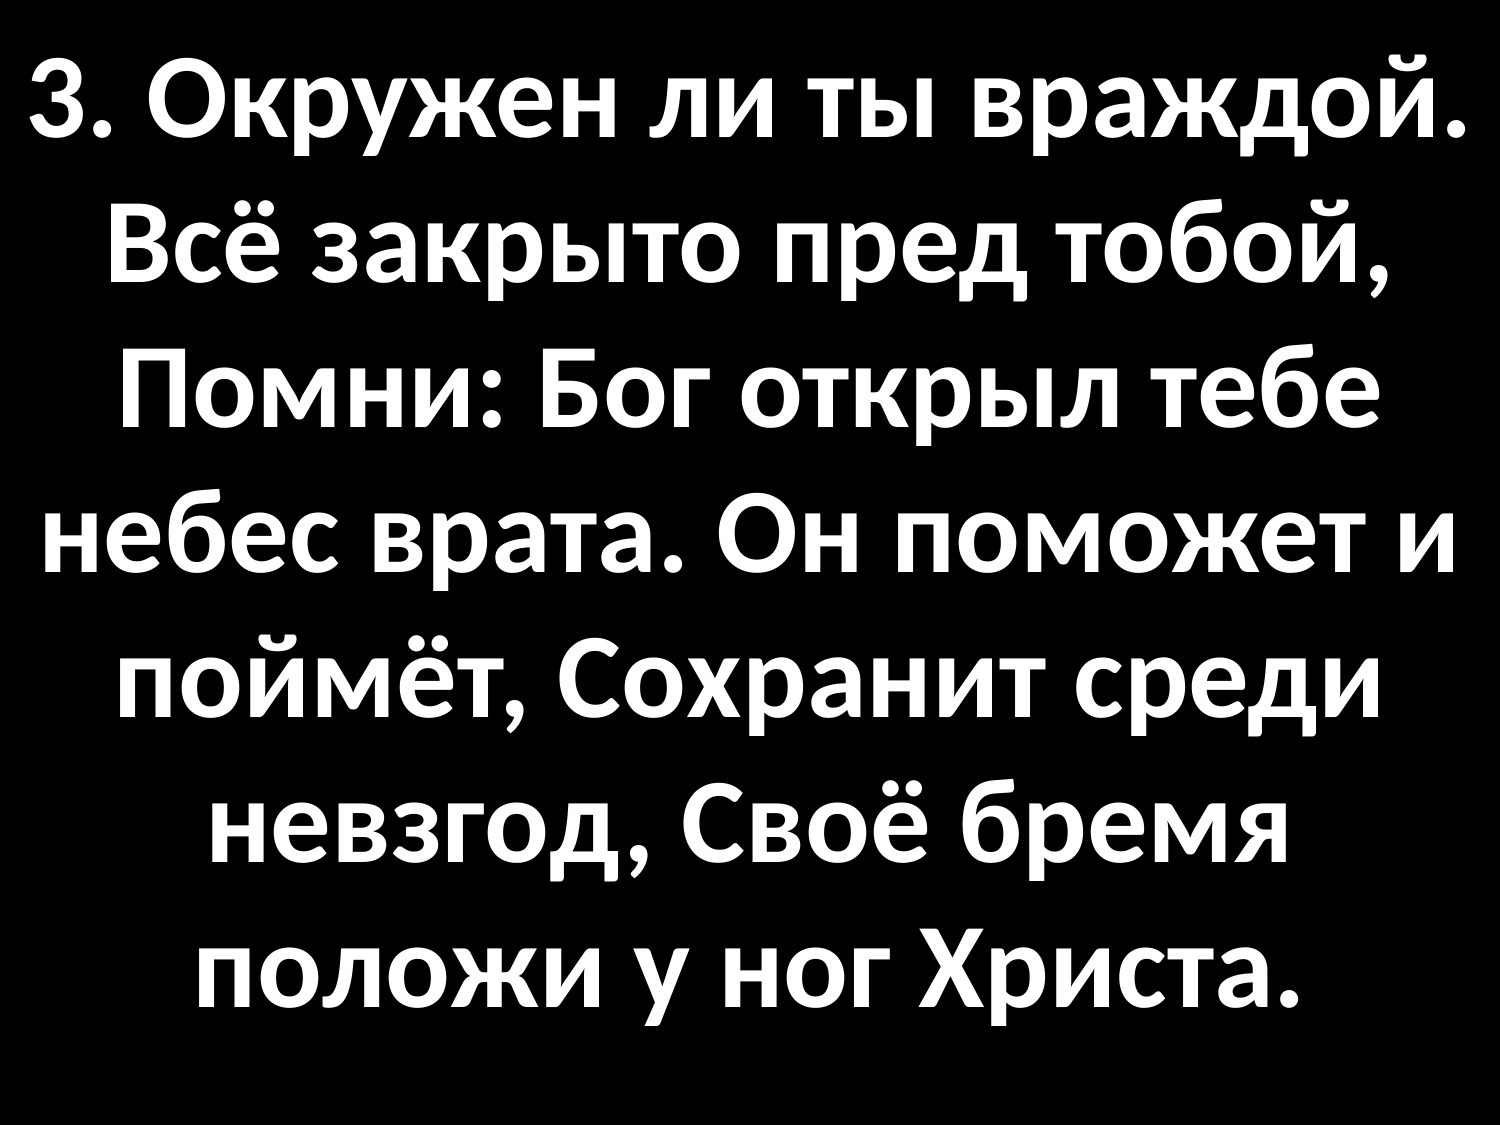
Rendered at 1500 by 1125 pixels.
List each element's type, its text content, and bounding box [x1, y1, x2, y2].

title 3. Окружен ли ты враждой. Всё закрыто пред тобой, Помни: Бог открыл тебе небес врата. Он поможет и поймёт, Сохранит среди невзгод, Своё бремя положи у ног Христа. [0, 403, 1500, 645]
